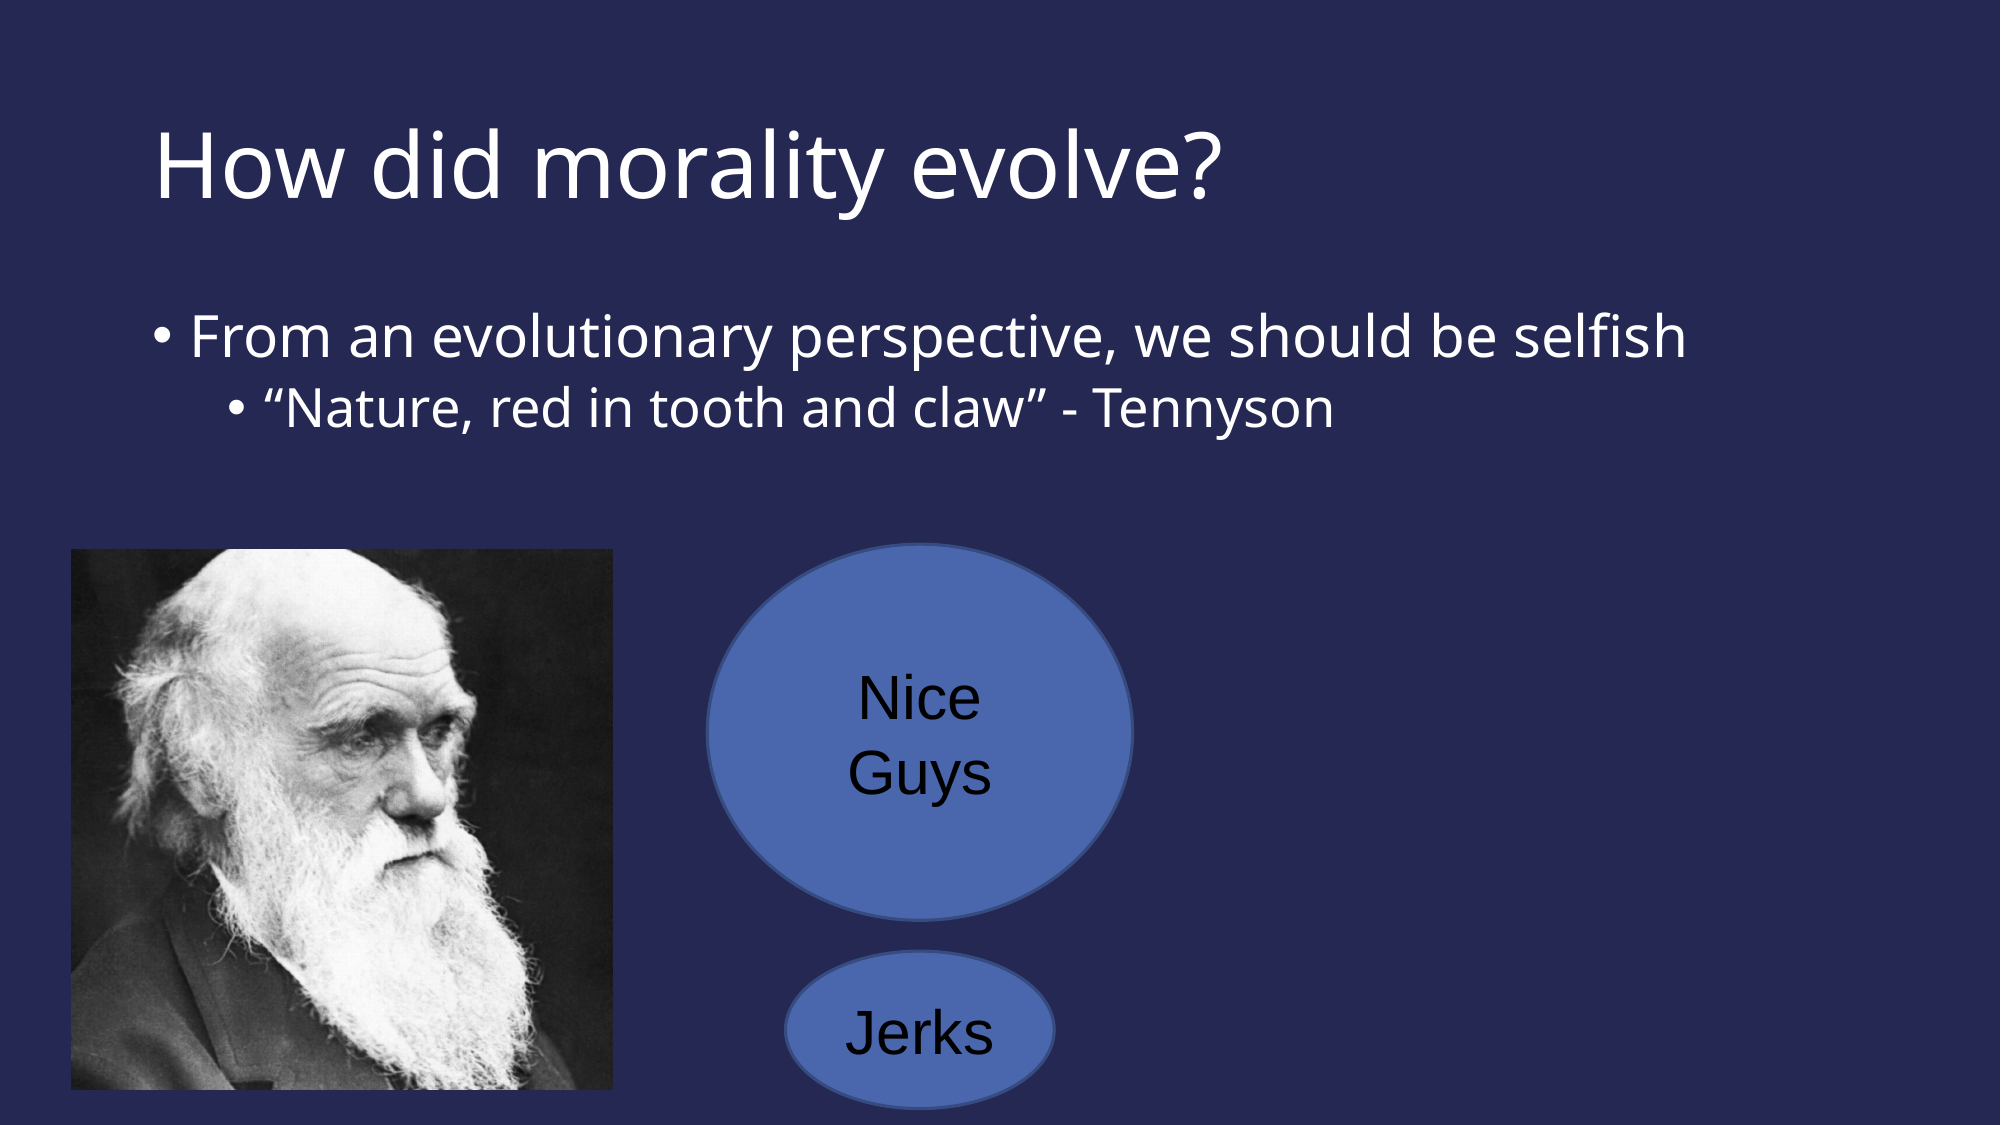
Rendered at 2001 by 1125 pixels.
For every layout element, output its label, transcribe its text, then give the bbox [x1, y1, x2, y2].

text_box Nice Guys [705, 542, 1135, 922]
picture [71, 548, 613, 1091]
title How did morality evolve? [137, 59, 1863, 278]
text_box Jerks [783, 949, 1056, 1111]
list From an evolutionary perspective, we should be selfish “Nature, red in tooth and claw” - Tennyson [137, 299, 1863, 1014]
